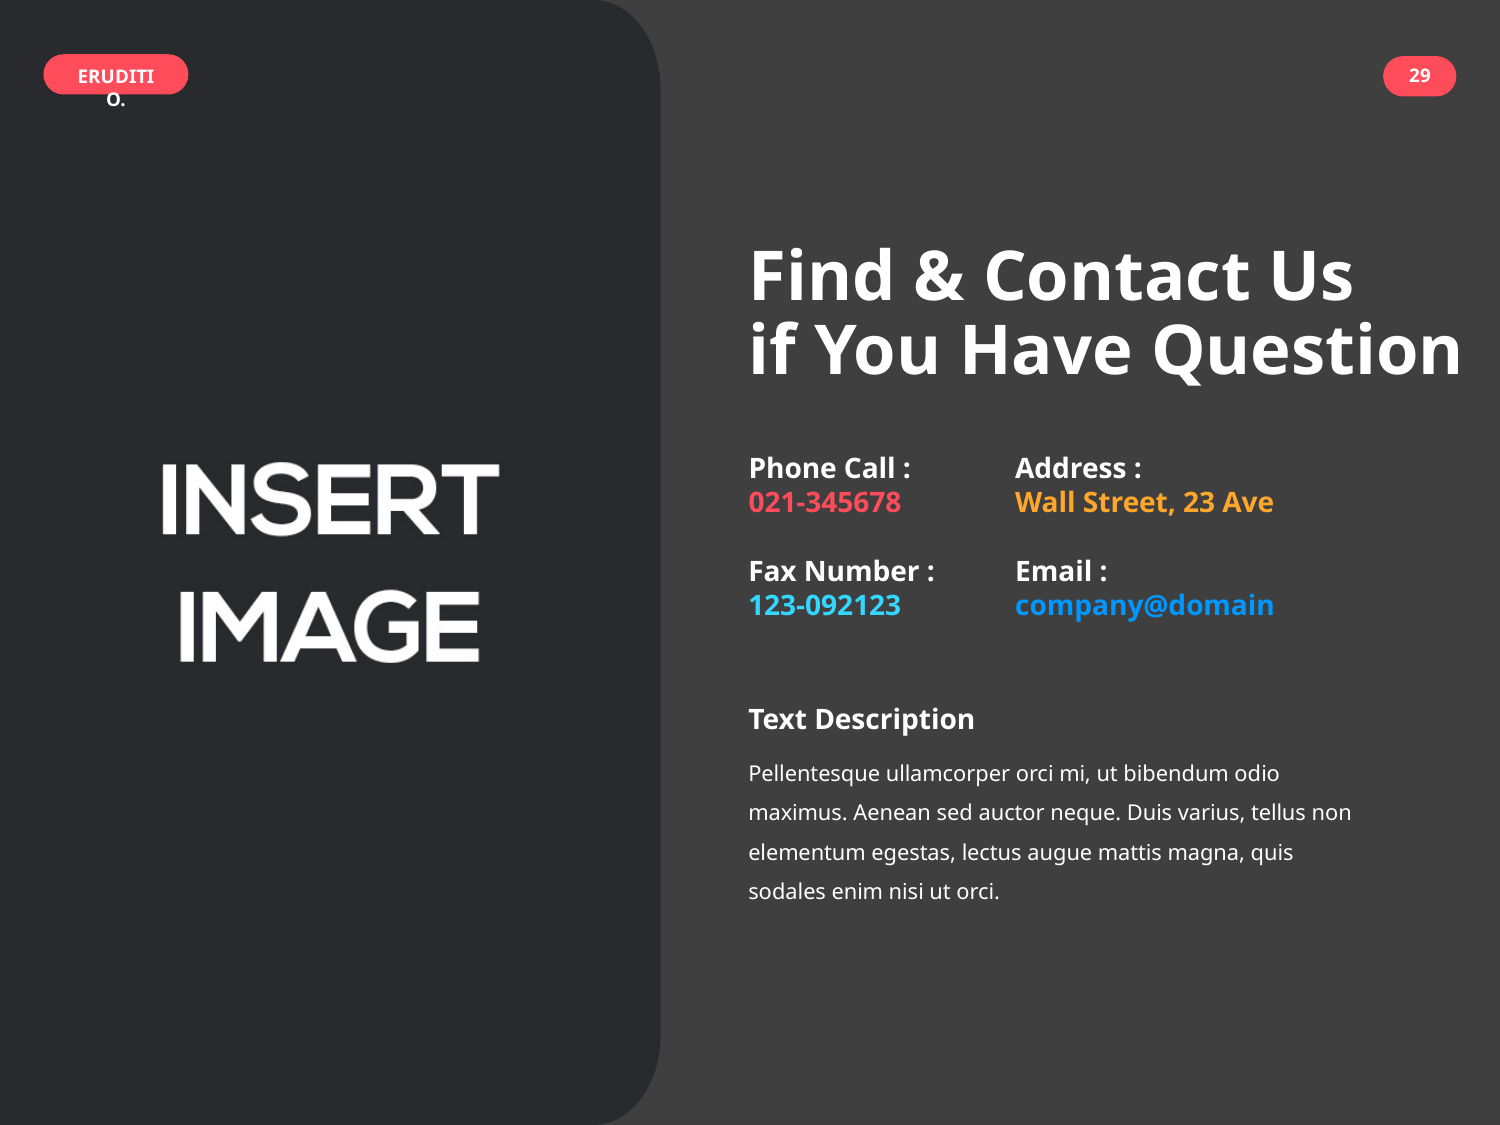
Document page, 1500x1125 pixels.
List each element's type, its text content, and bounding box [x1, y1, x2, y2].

text_box Phone Call : 021-345678 [733, 443, 958, 526]
text_box Email : company@domain [1000, 546, 1317, 629]
slide_number 29 [1391, 46, 1448, 107]
text_box Address : Wall Street, 23 Ave [1000, 443, 1336, 526]
title Find & Contact Us if You Have Question [733, 157, 1500, 473]
text_box Fax Number : 123-092123 [733, 546, 984, 629]
text_box Pellentesque ullamcorper orci mi, ut bibendum odio maximus. Aenean sed auctor neque. Duis varius, tellus non elementum egestas, lectus augue mattis magna, quis sodales enim nisi ut orci. [733, 739, 1384, 912]
text_box Text Description [733, 693, 1022, 743]
picture [0, 0, 661, 1125]
